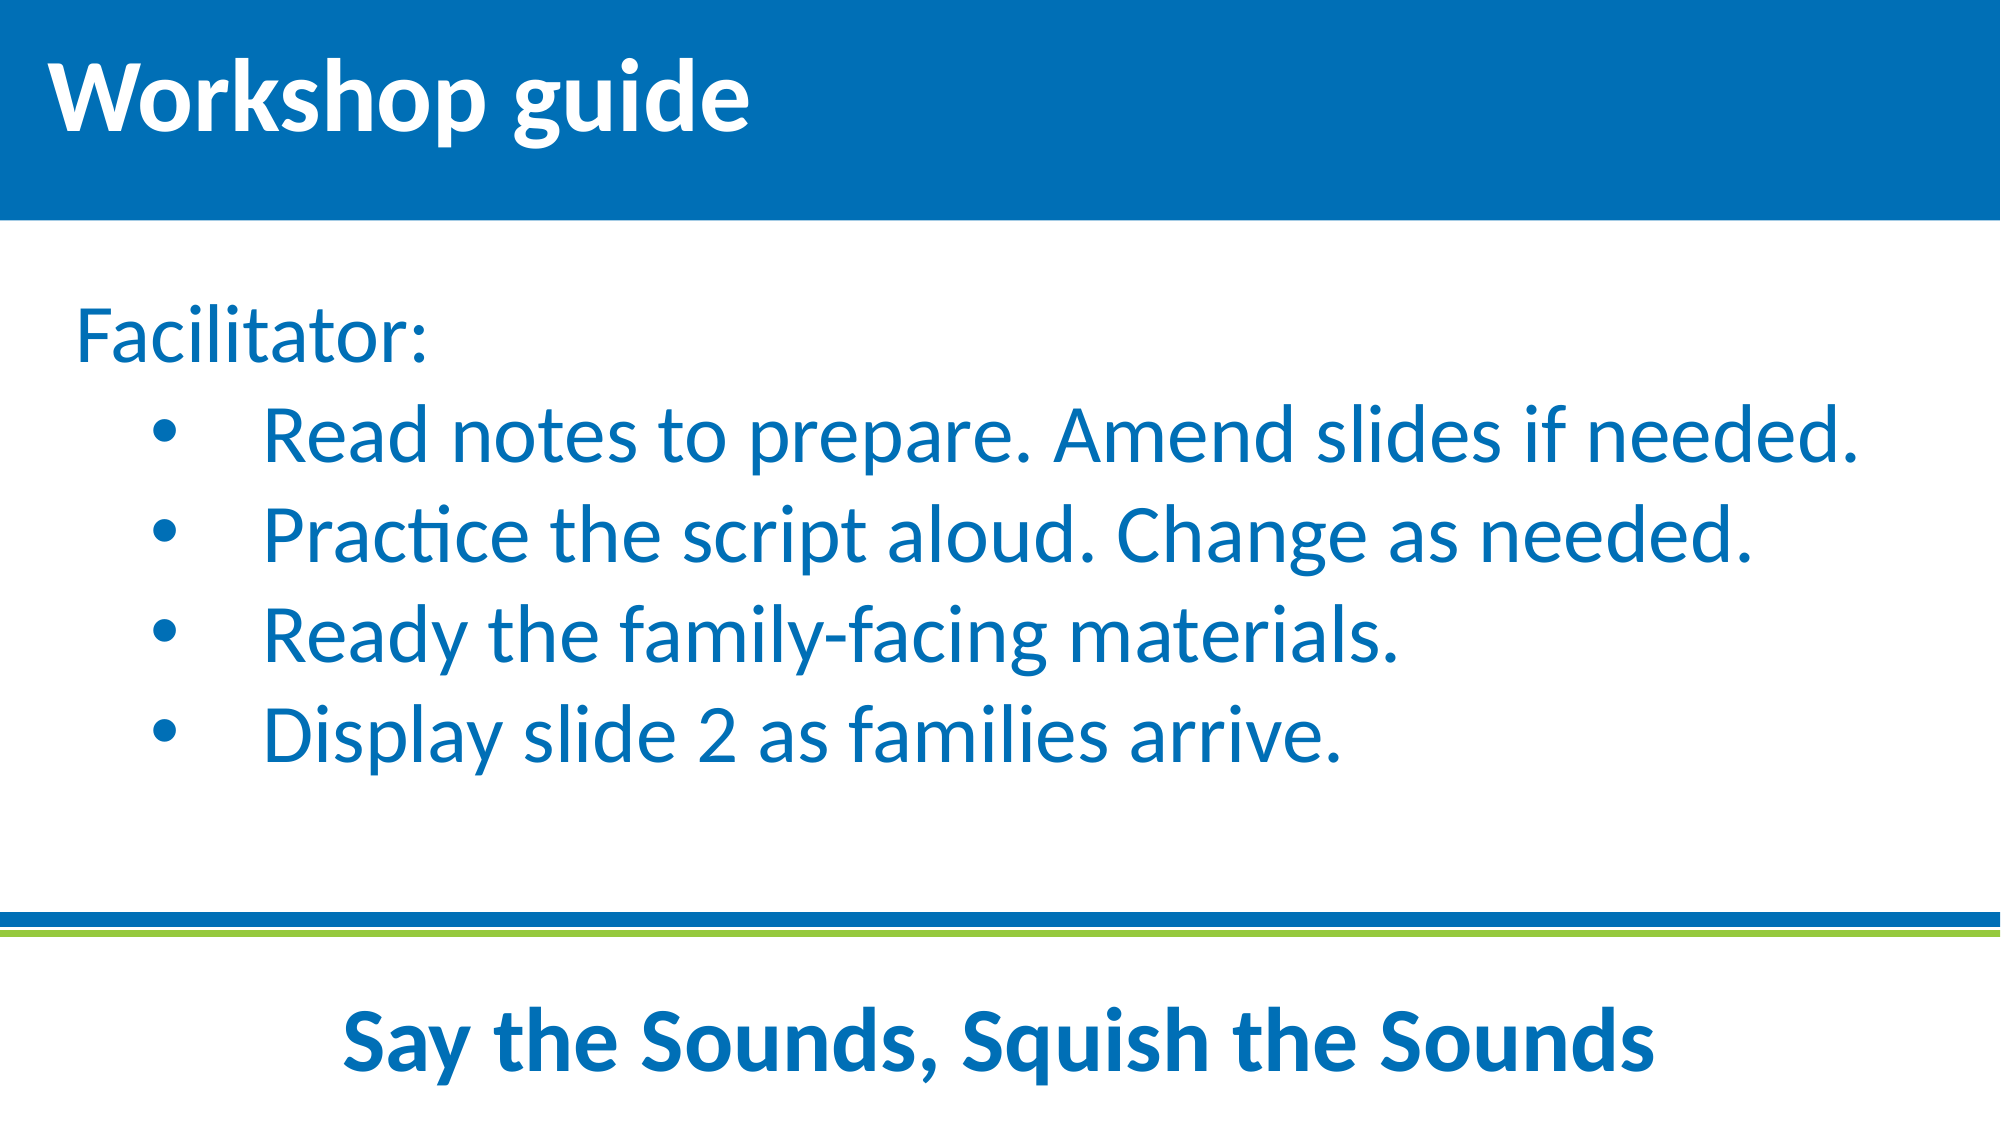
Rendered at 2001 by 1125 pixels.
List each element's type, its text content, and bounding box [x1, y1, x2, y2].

title Workshop guide [2, 0, 1505, 200]
list Facilitator: Read notes to prepare. Amend slides if needed. Practice the script aloud. Change as needed. Ready the family-facing materials. Display slide 2 as families arrive. [0, 271, 2000, 850]
list Say the Sounds, Squish the Sounds [0, 945, 2000, 1125]
